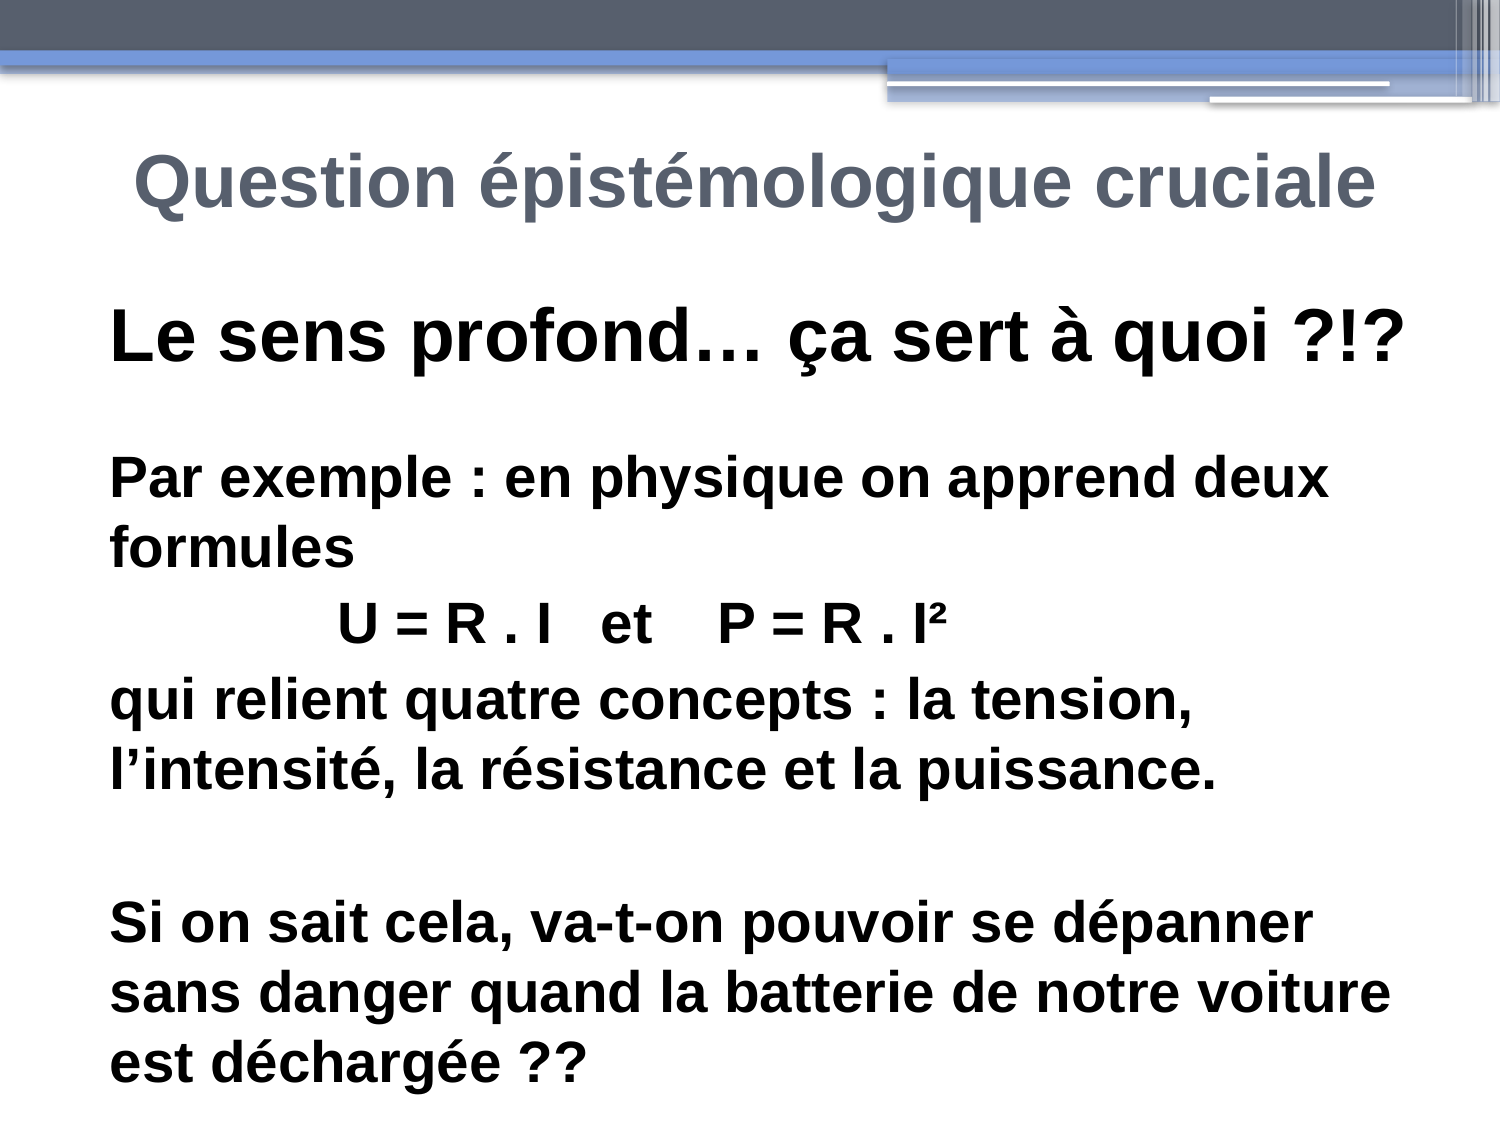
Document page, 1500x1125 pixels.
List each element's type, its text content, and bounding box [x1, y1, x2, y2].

title Question épistémologique cruciale [100, 90, 1412, 265]
list Le sens profond… ça sert à quoi ?!? Par exemple : en physique on apprend deux formules U = R . I et P = R . I² qui relient quatre concepts : la tension, l’intensité, la résistance et la puissance. Si on sait cela, va-t-on pouvoir se dépanner sans danger quand la batterie de notre voiture est déchargée ?? [76, 278, 1427, 877]
